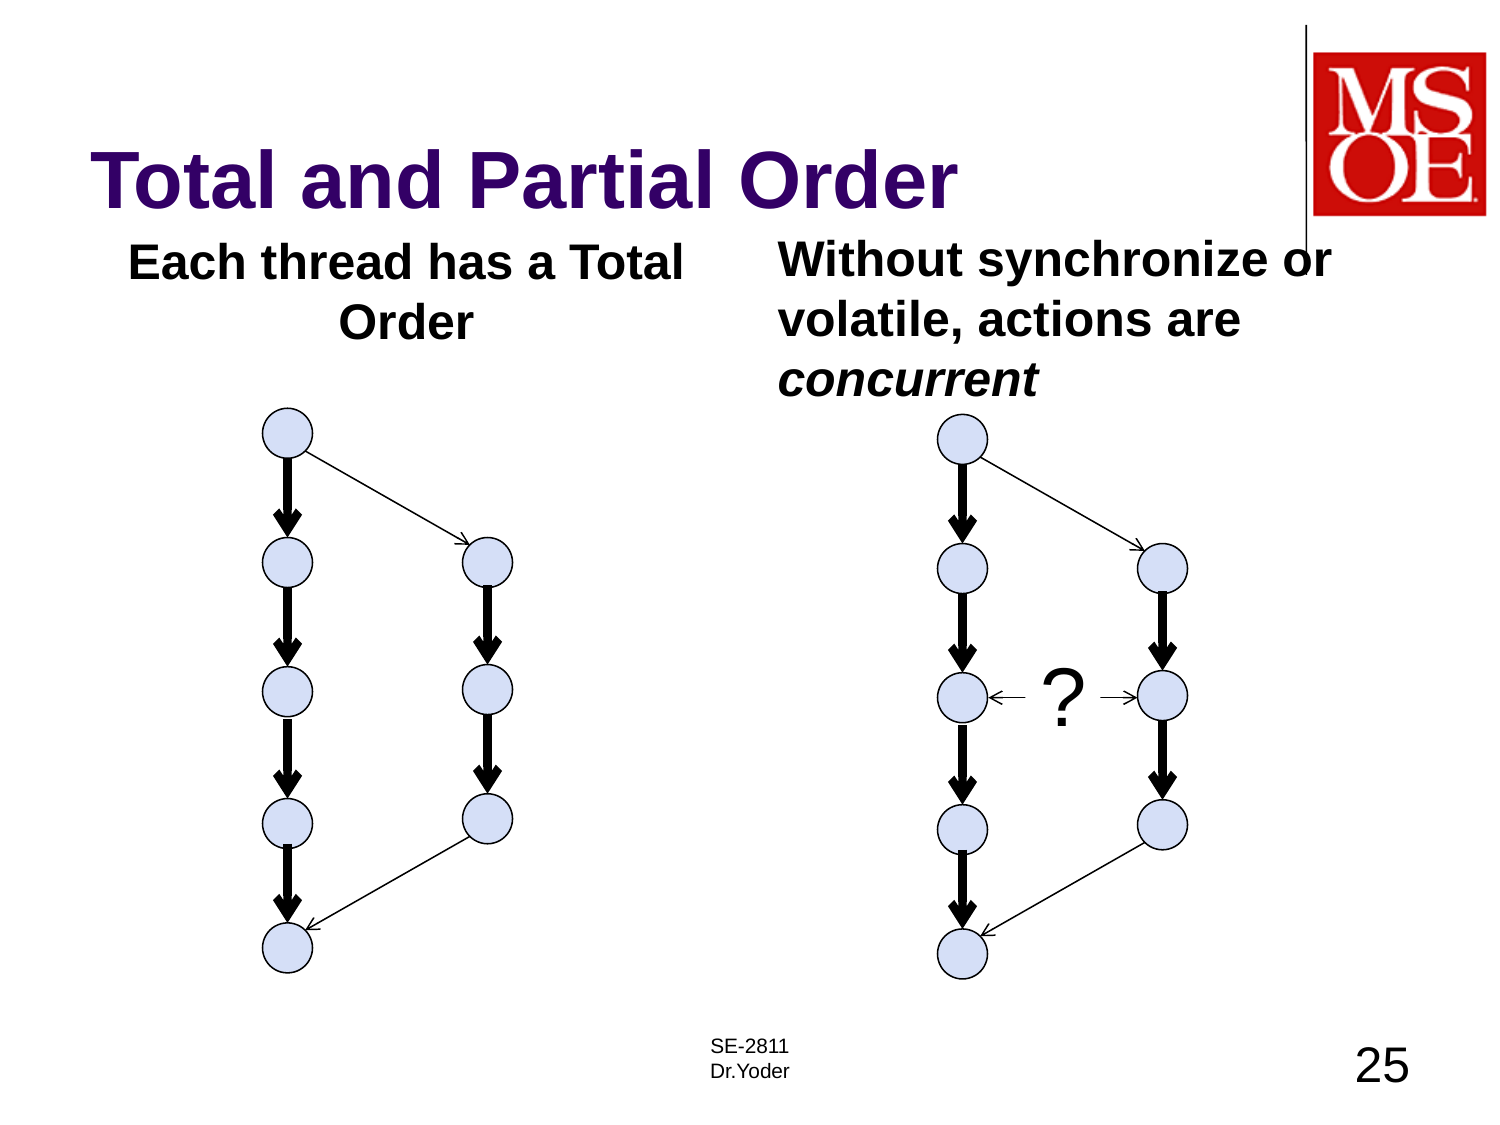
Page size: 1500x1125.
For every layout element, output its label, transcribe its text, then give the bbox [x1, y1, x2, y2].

picture [1312, 37, 1488, 232]
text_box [262, 407, 513, 974]
title Total and Partial Order [74, 44, 1426, 233]
slide_number 25 [1074, 1024, 1426, 1101]
list Each thread has a Total Order [74, 251, 738, 357]
list Without synchronize or volatile, actions are concurrent [762, 309, 1426, 415]
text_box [937, 414, 1188, 980]
footer SE-2811 Dr.Yoder [512, 1024, 988, 1101]
